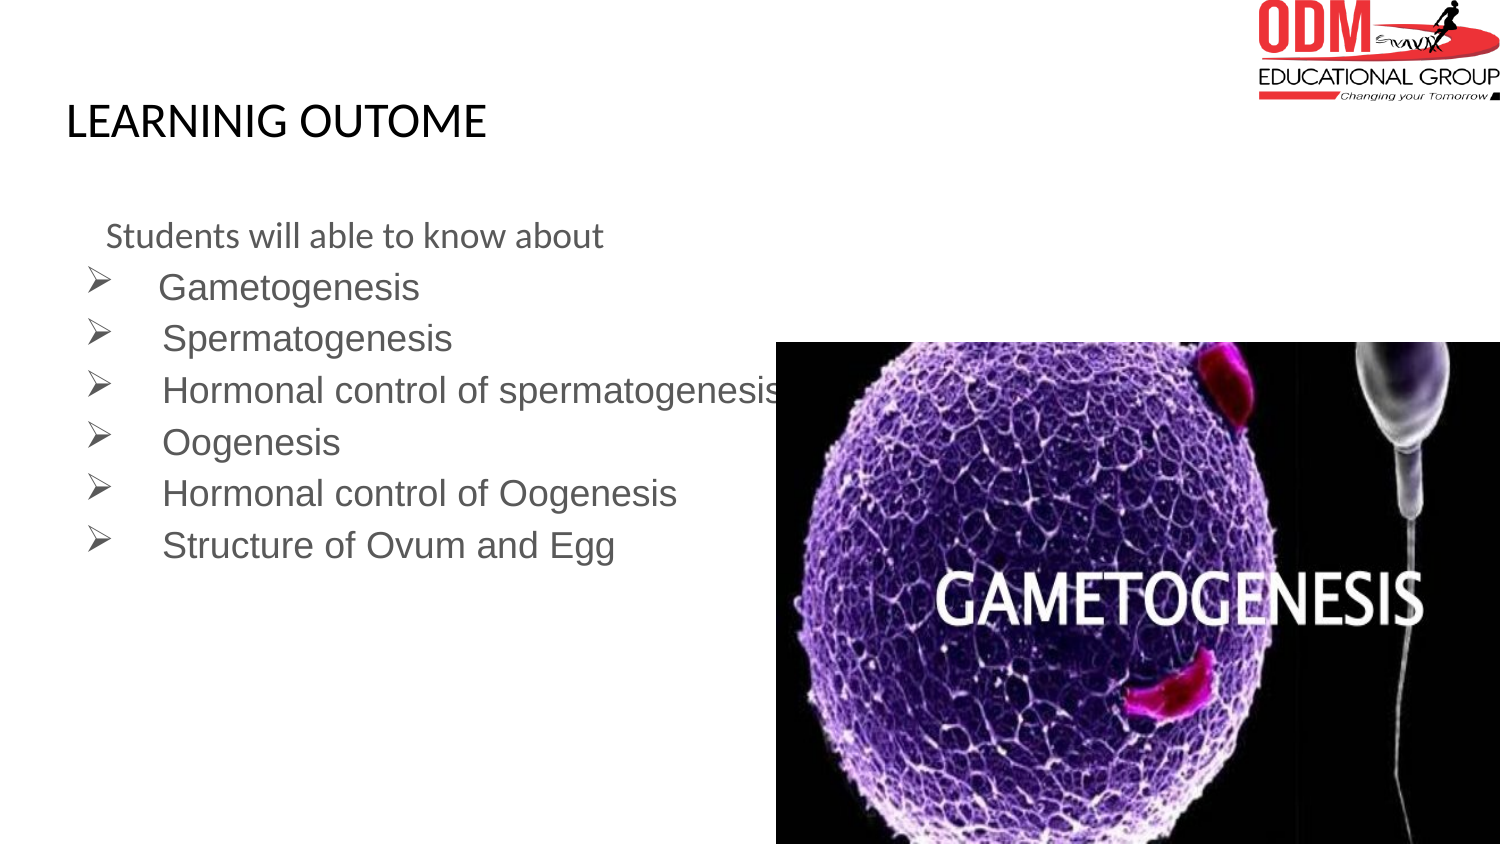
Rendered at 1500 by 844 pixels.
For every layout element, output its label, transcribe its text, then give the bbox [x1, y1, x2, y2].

title LEARNINIG OUTOME [51, 72, 1449, 167]
picture [775, 342, 1500, 844]
list Students will able to know about Gametogenesis Spermatogenesis Hormonal control of spermatogenesis Oogenesis Hormonal control of Oogenesis Structure of Ovum and Egg [51, 189, 1449, 750]
picture [1259, 0, 1500, 102]
